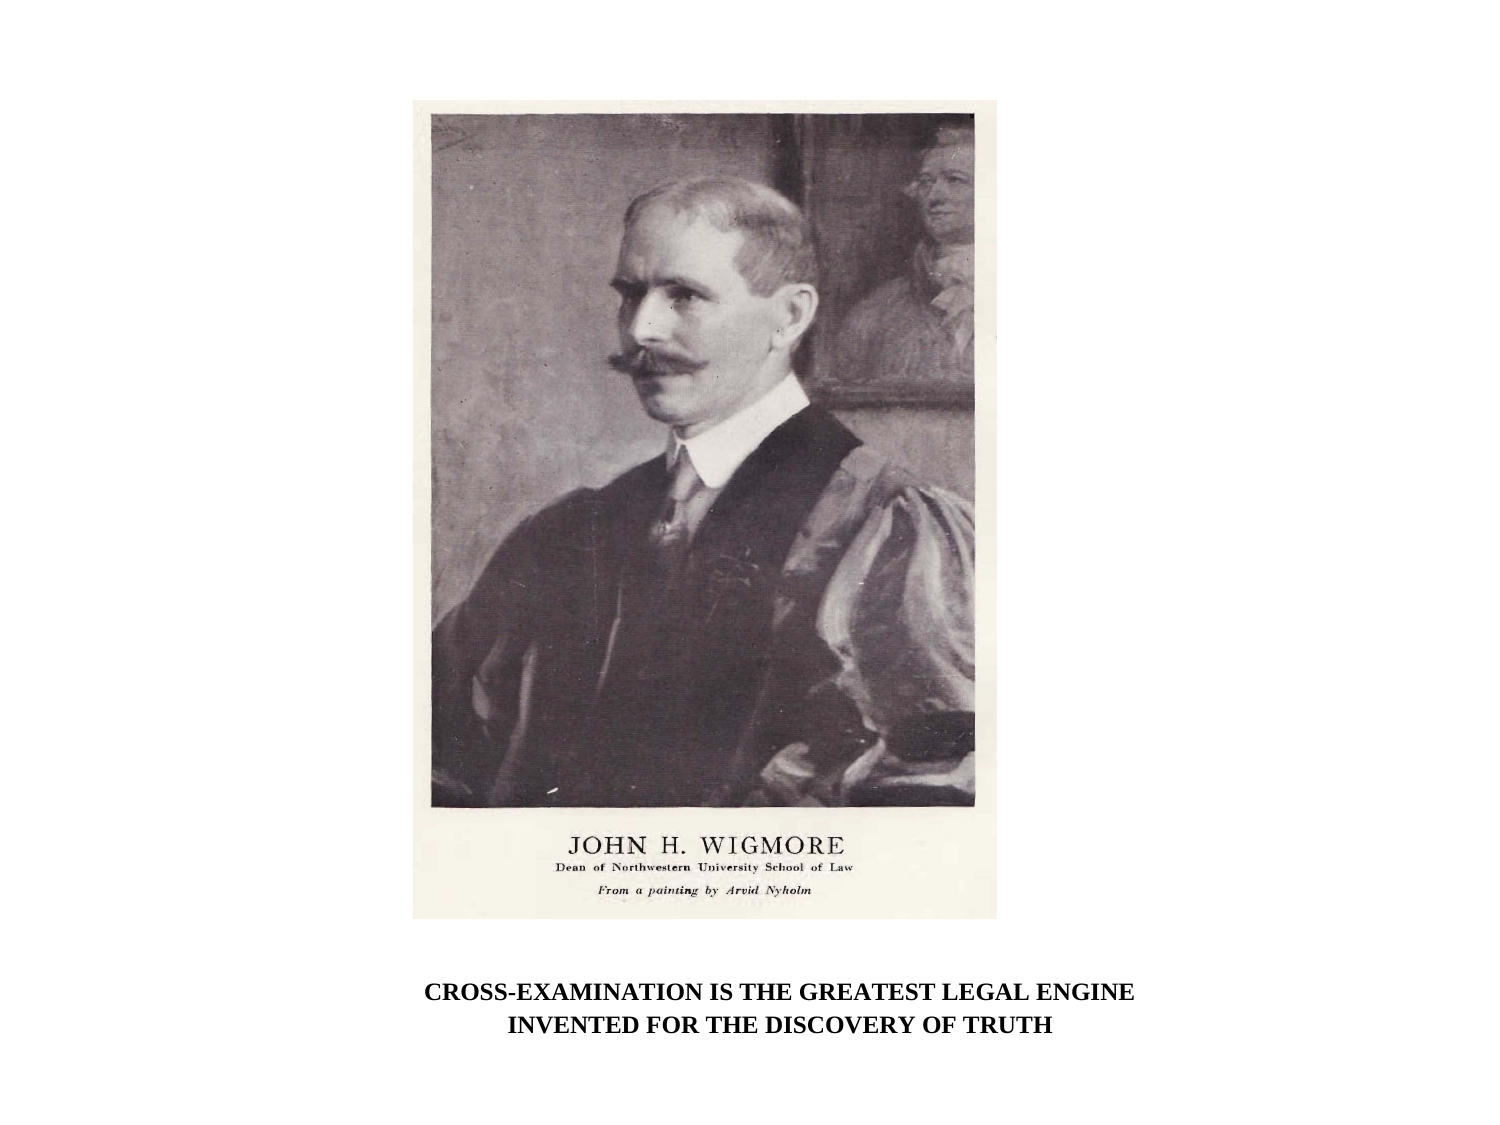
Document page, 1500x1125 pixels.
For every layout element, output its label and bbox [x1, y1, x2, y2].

text_box [412, 99, 1151, 1060]
